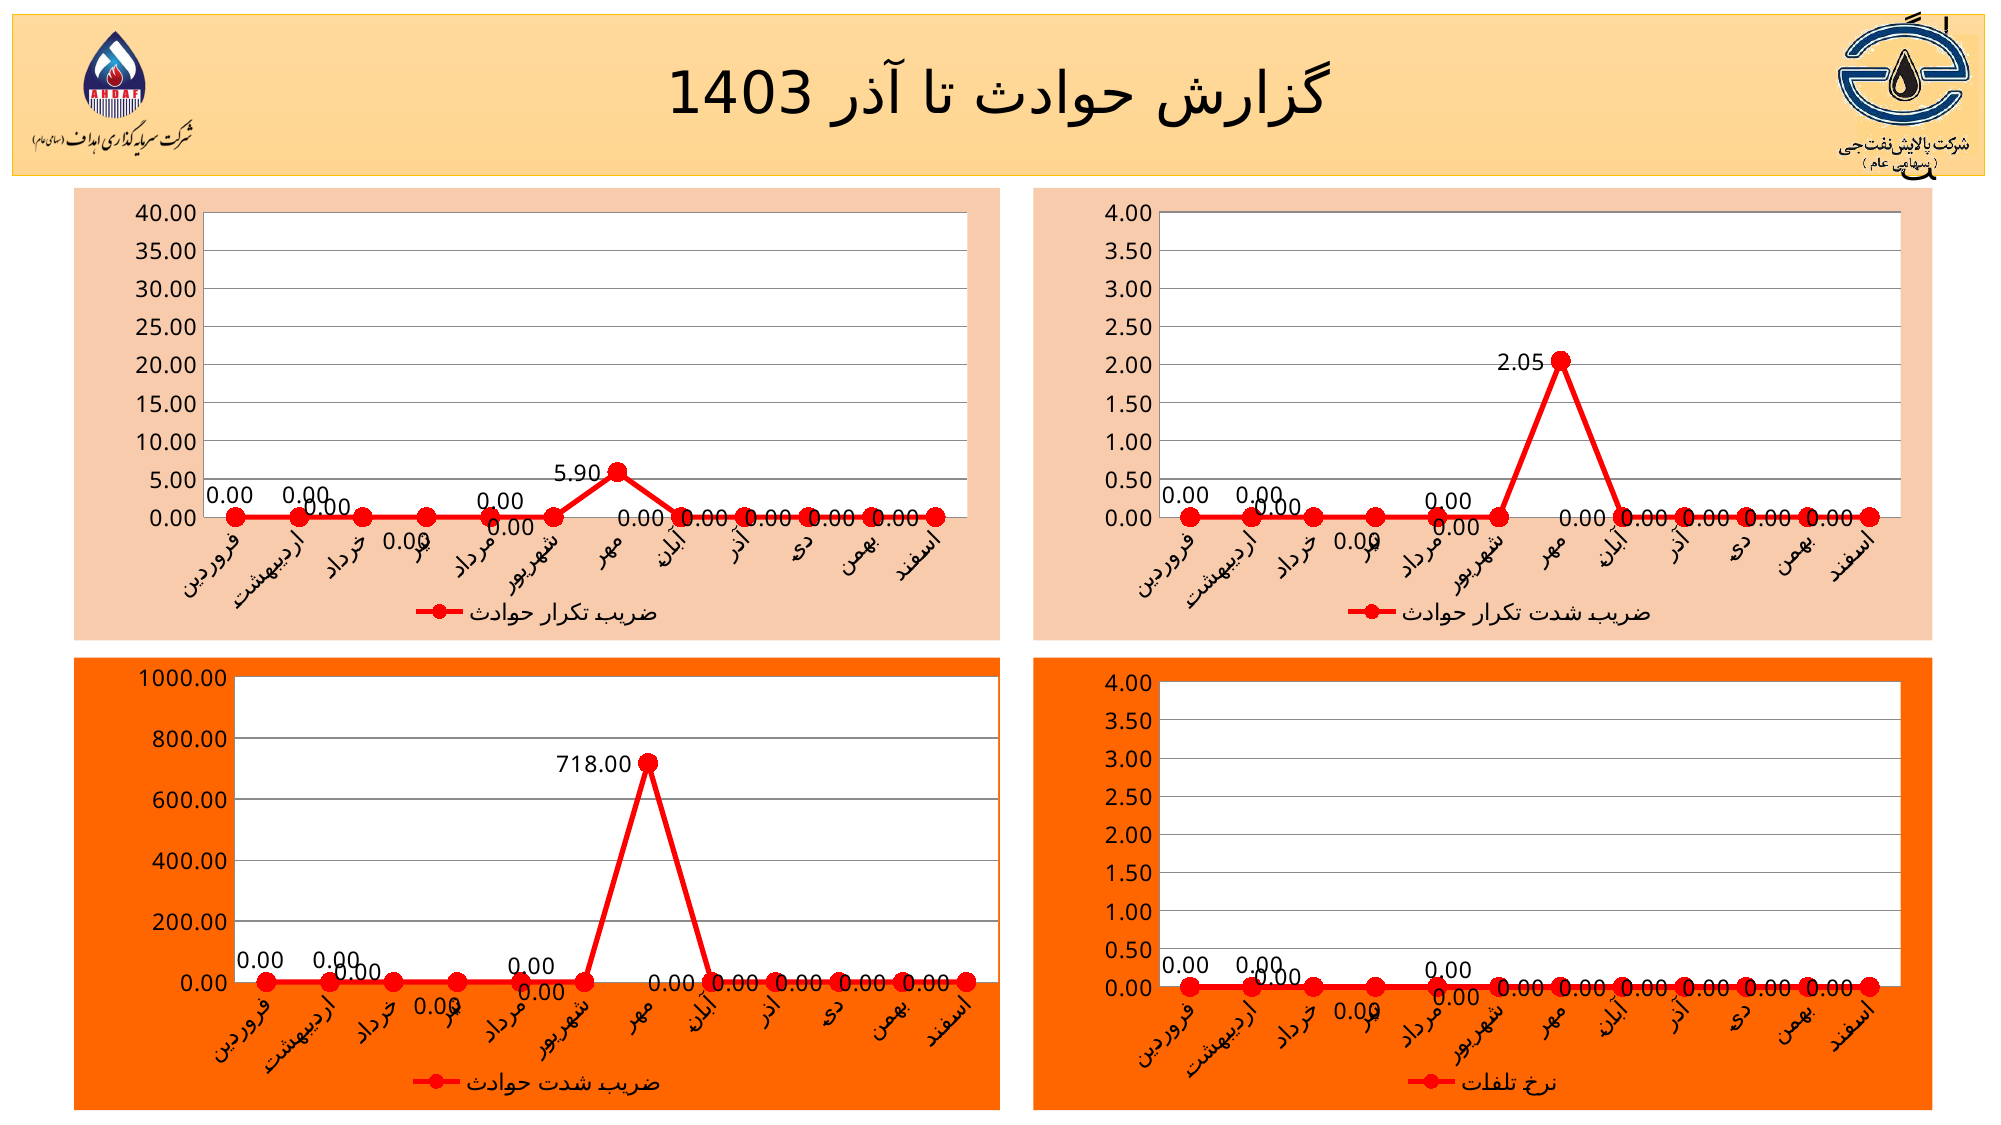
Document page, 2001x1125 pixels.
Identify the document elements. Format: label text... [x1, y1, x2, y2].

chart [73, 657, 1000, 1111]
picture [32, 31, 136, 166]
title گزارش حوادث تا آذر 1403 [136, 14, 1862, 176]
chart [1033, 187, 1933, 641]
picture [1823, 16, 1984, 176]
chart [1033, 657, 1933, 1111]
chart [73, 187, 1000, 641]
